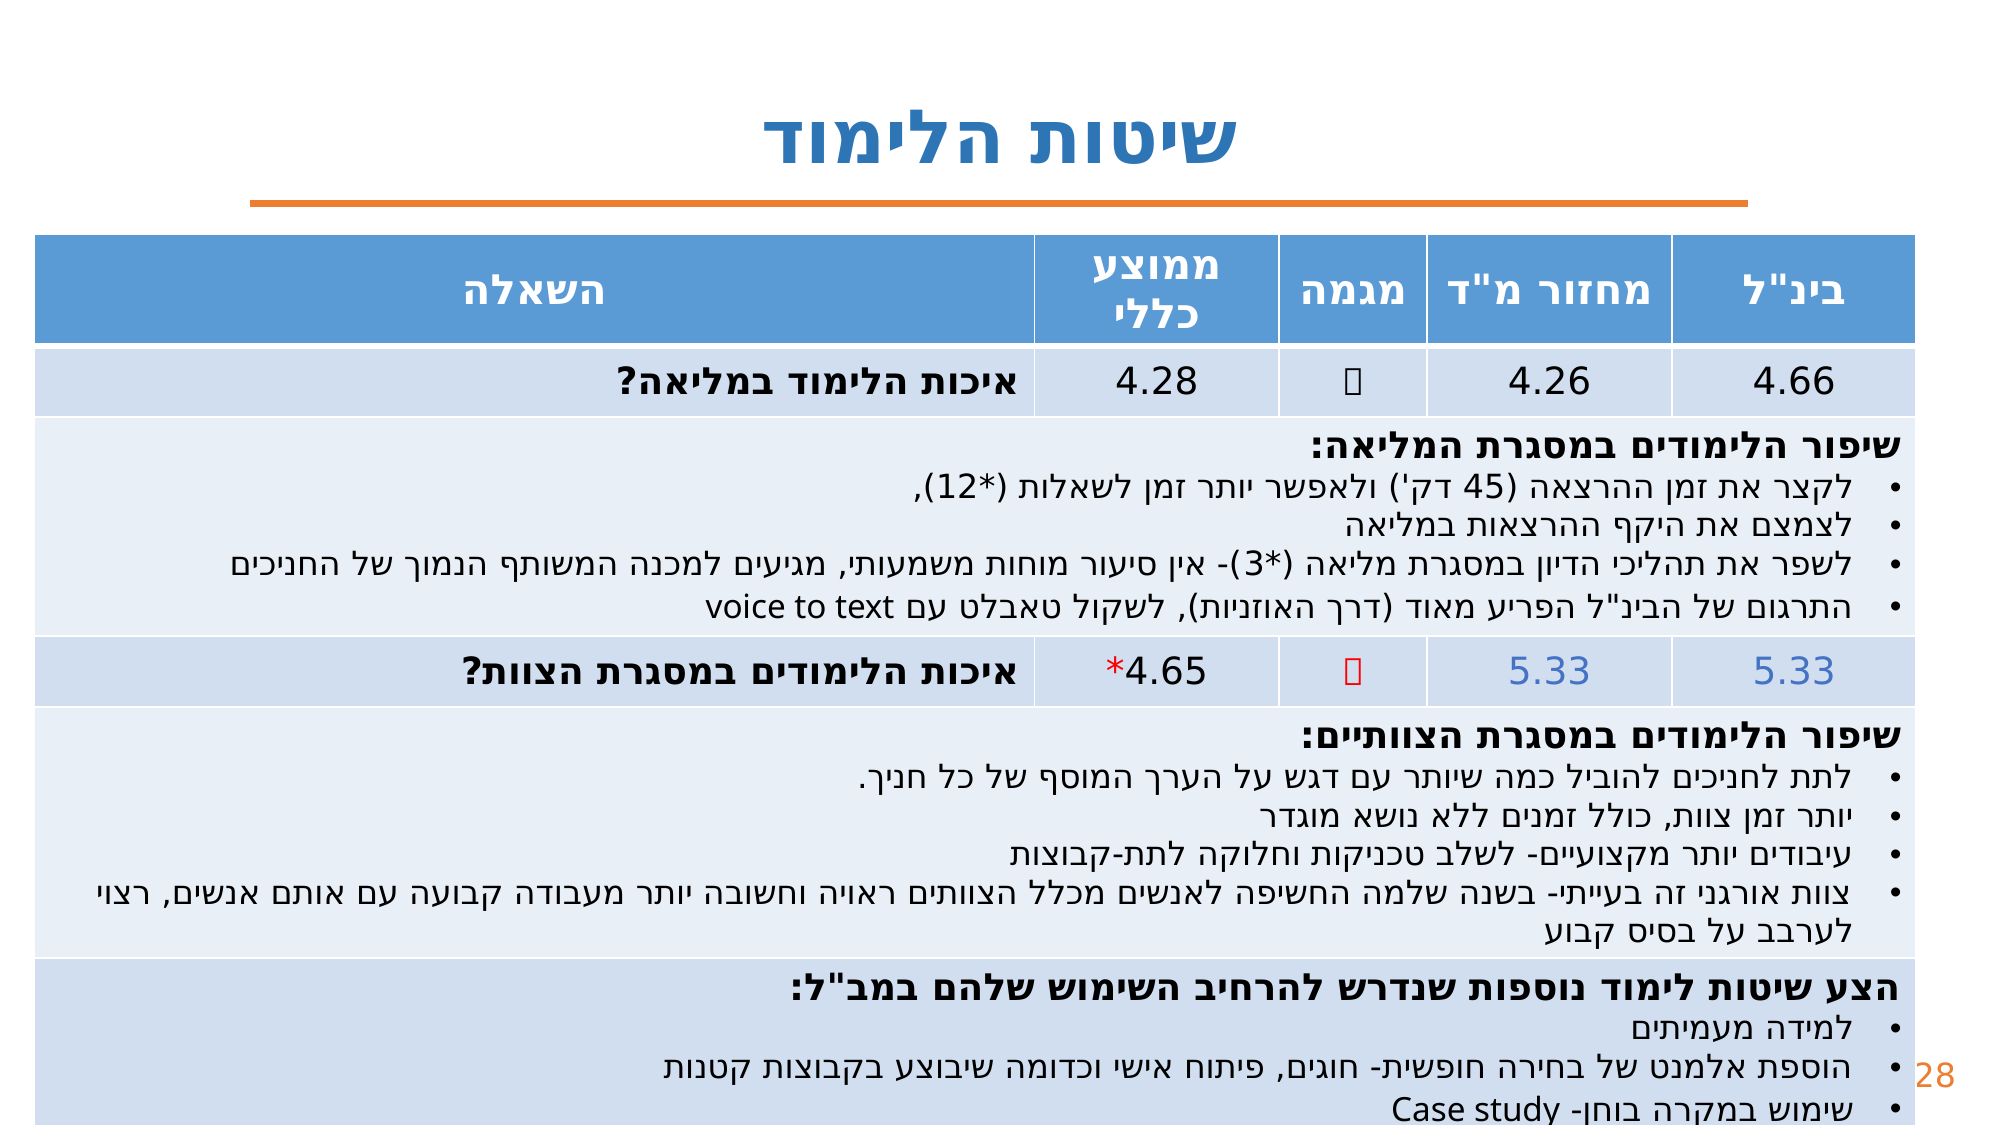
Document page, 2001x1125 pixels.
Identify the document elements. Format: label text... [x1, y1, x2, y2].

table_cell 4.66 [1673, 349, 1915, 416]
table_cell 4.26 [1428, 349, 1671, 416]
table_cell 5.33 [1673, 637, 1915, 706]
table_header ממוצע כללי [1035, 235, 1278, 343]
title שיטות הלימוד [137, 30, 1863, 233]
table_cell איכות הלימוד במליאה? [35, 349, 1034, 416]
table_cell הצע שיטות לימוד נוספות שנדרש להרחיב השימוש שלהם במב"ל: למידה מעמיתים הוספת אלמנט של בחירה חופשית- חוגים, פיתוח אישי וכדומה שיבוצע בקבוצות קטנות שימוש במקרה בוחן- Case study הדרכה מתוקשבת- פודקסטים, סרטים וכדומה [35, 959, 1915, 1125]
table_header מחזור מ"ד [1428, 235, 1671, 343]
table_header מגמה [1280, 235, 1426, 343]
table_cell  [1280, 349, 1426, 416]
table_cell 4.28 [1035, 349, 1278, 416]
table_cell שיפור הלימודים במסגרת הצוותיים: לתת לחניכים להוביל כמה שיותר עם דגש על הערך המוסף של כל חניך. יותר זמן צוות, כולל זמנים ללא נושא מוגדר עיבודים יותר מקצועיים- לשלב טכניקות וחלוקה לתת-קבוצות צוות אורגני זה בעייתי- בשנה שלמה החשיפה לאנשים מכלל הצוותים ראויה וחשובה יותר מעבודה קבועה עם אותם אנשים, רצוי לערבב על בסיס קבוע [35, 708, 1915, 957]
table_header השאלה [35, 235, 1034, 343]
table_cell 4.65* [1035, 637, 1278, 706]
table_cell איכות הלימודים במסגרת הצוות? [35, 637, 1034, 706]
table_cell  [1280, 637, 1426, 706]
table_header בינ"ל [1673, 235, 1915, 343]
table_cell שיפור הלימודים במסגרת המליאה: לקצר את זמן ההרצאה (45 דק') ולאפשר יותר זמן לשאלות (*12), לצמצם את היקף ההרצאות במליאה לשפר את תהליכי הדיון במסגרת מליאה (*3)- אין סיעור מוחות משמעותי, מגיעים למכנה המשותף הנמוך של החניכים התרגום של הבינ"ל הפריע מאוד (דרך האוזניות), לשקול טאבלט עם voice to text [35, 418, 1915, 635]
table_cell 5.33 [1428, 637, 1671, 706]
